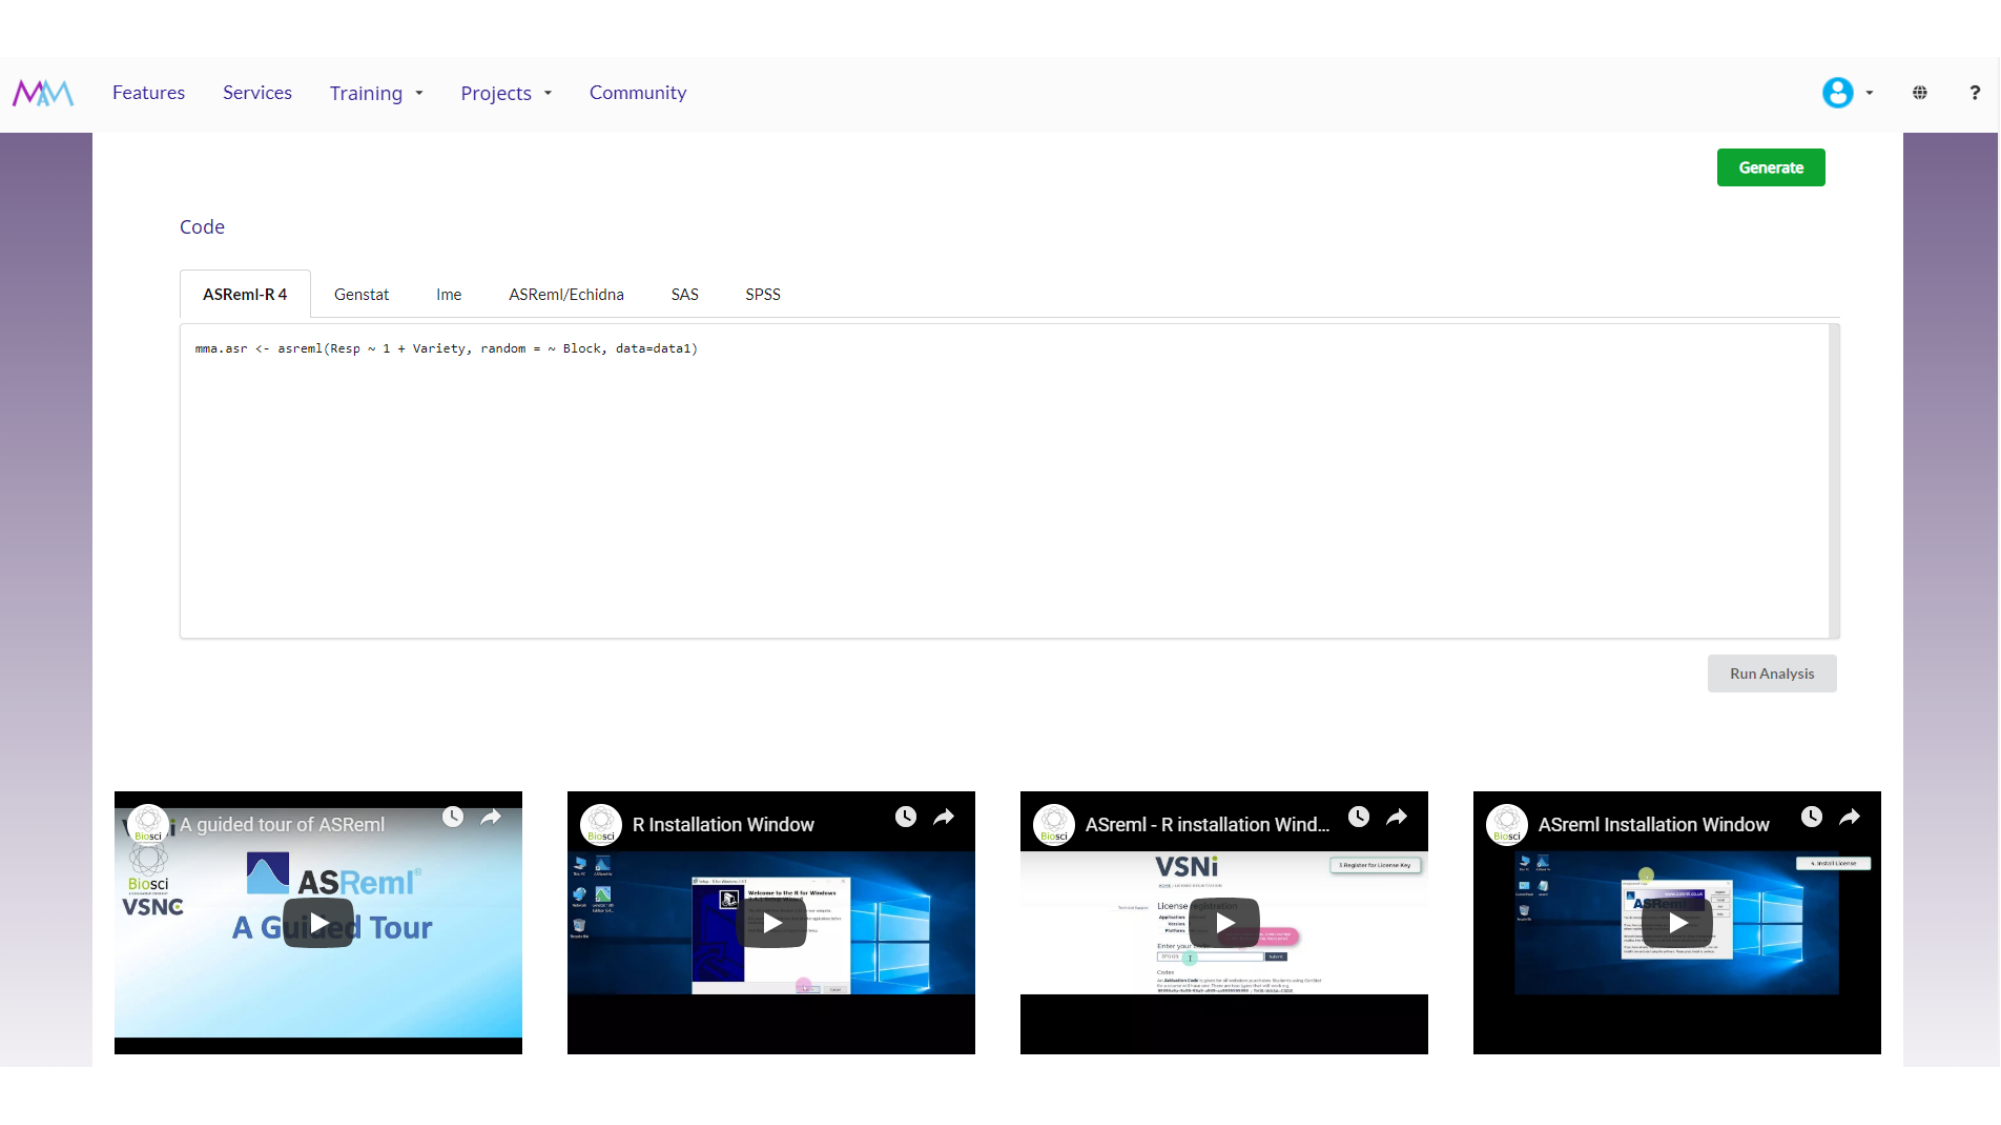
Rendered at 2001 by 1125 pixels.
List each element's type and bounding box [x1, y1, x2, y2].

picture [0, 57, 2000, 1067]
